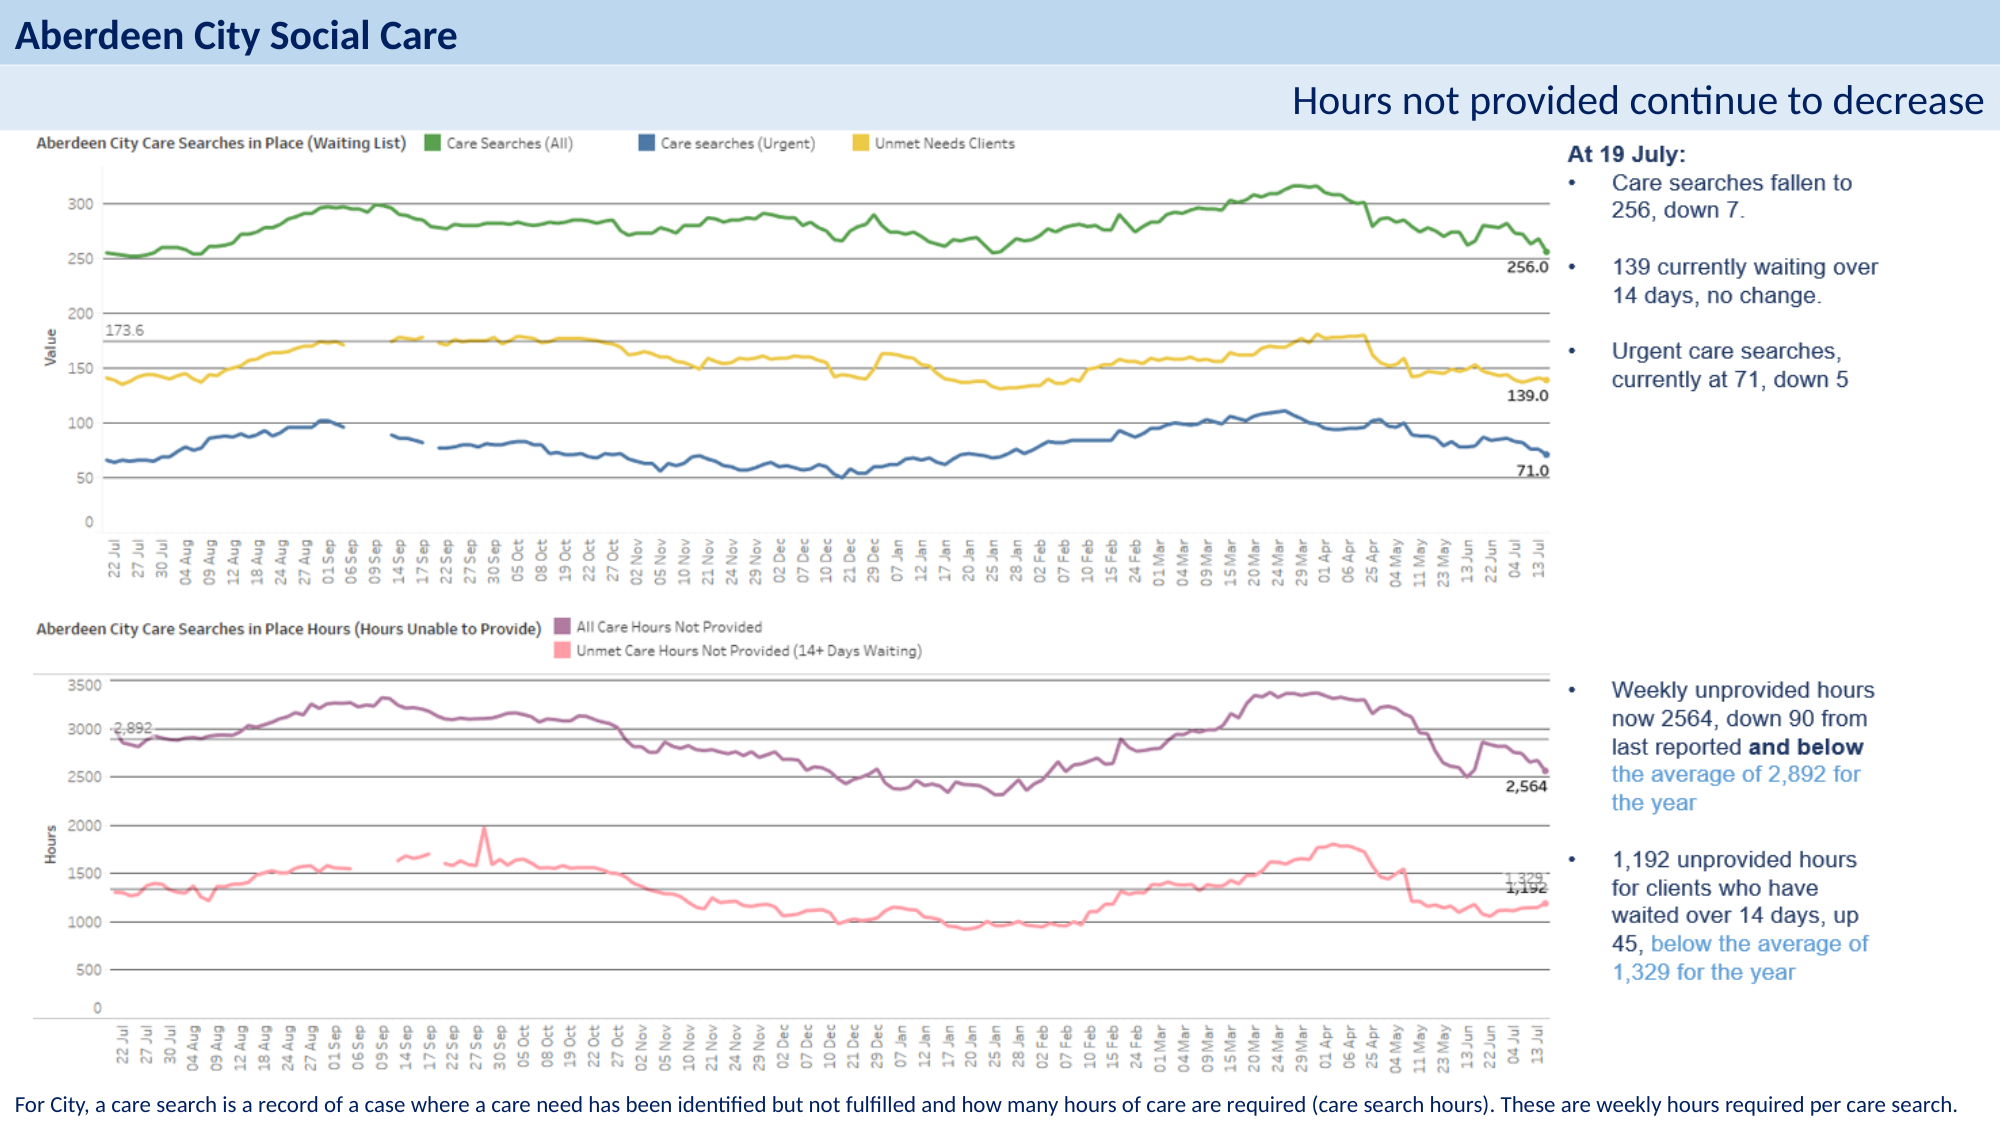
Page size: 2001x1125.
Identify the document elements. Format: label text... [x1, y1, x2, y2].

picture [33, 131, 1887, 1079]
text_box Aberdeen City Social Care [0, 0, 2000, 65]
text_box Hours not provided continue to decrease [0, 65, 2000, 131]
text_box For City, a care search is a record of a case where a care need has been identified but not fulfilled and how many hours of care are required (care search hours). These are weekly hours required per care search. [0, 1082, 2000, 1125]
